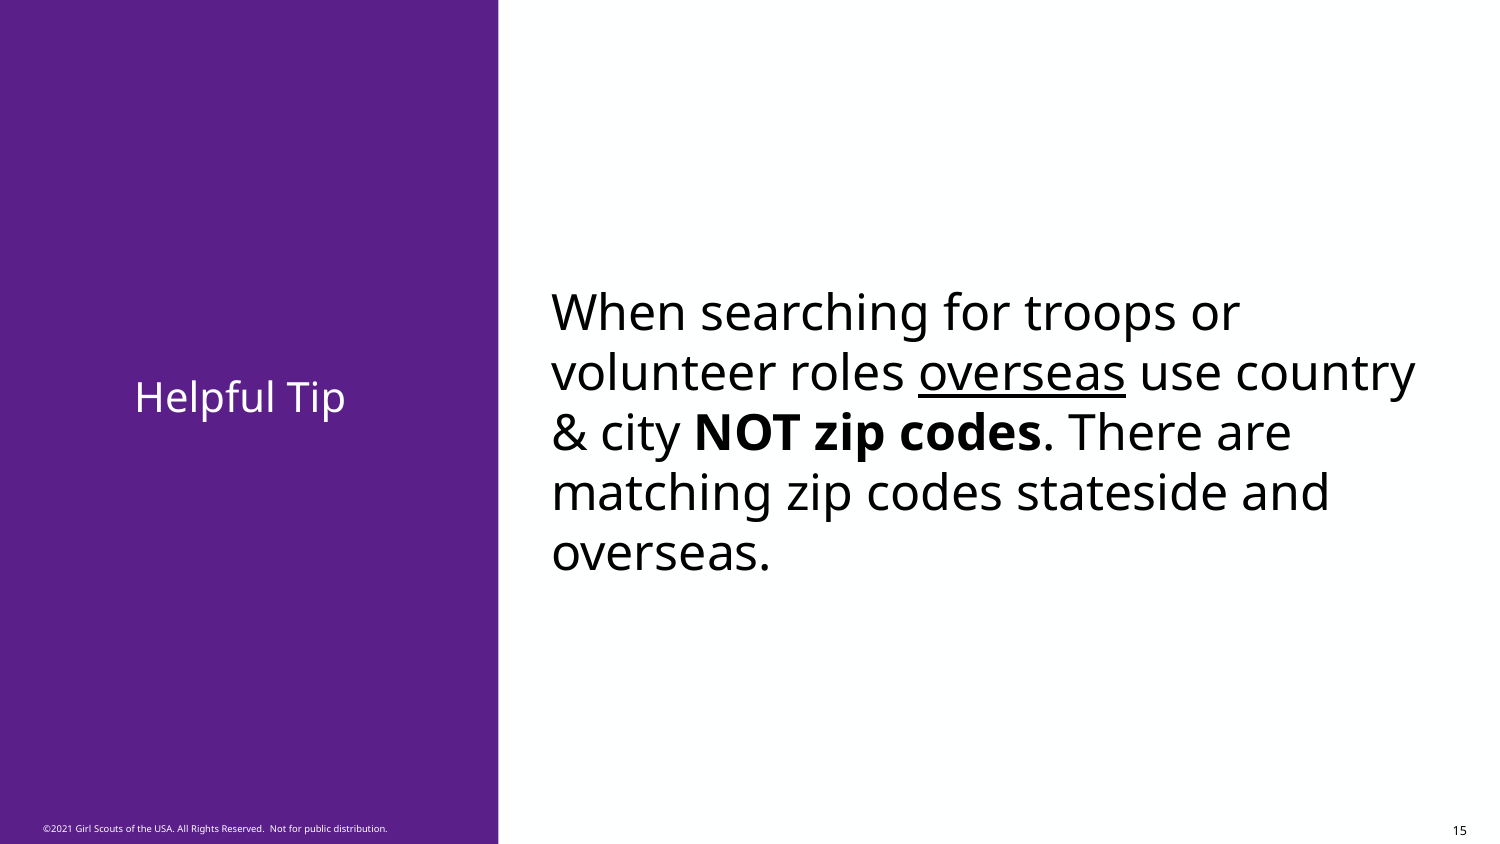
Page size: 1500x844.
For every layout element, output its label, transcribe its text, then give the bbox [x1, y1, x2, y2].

text_box Helpful Tip [15, 228, 466, 570]
footer ©2021 Girl Scouts of the USA. All Rights Reserved. Not for public distribution. [28, 818, 959, 844]
text_box When searching for troops or volunteer roles overseas use country & city NOT zip codes. There are matching zip codes stateside and overseas. [536, 212, 1448, 588]
slide_number 15 [1391, 815, 1483, 844]
